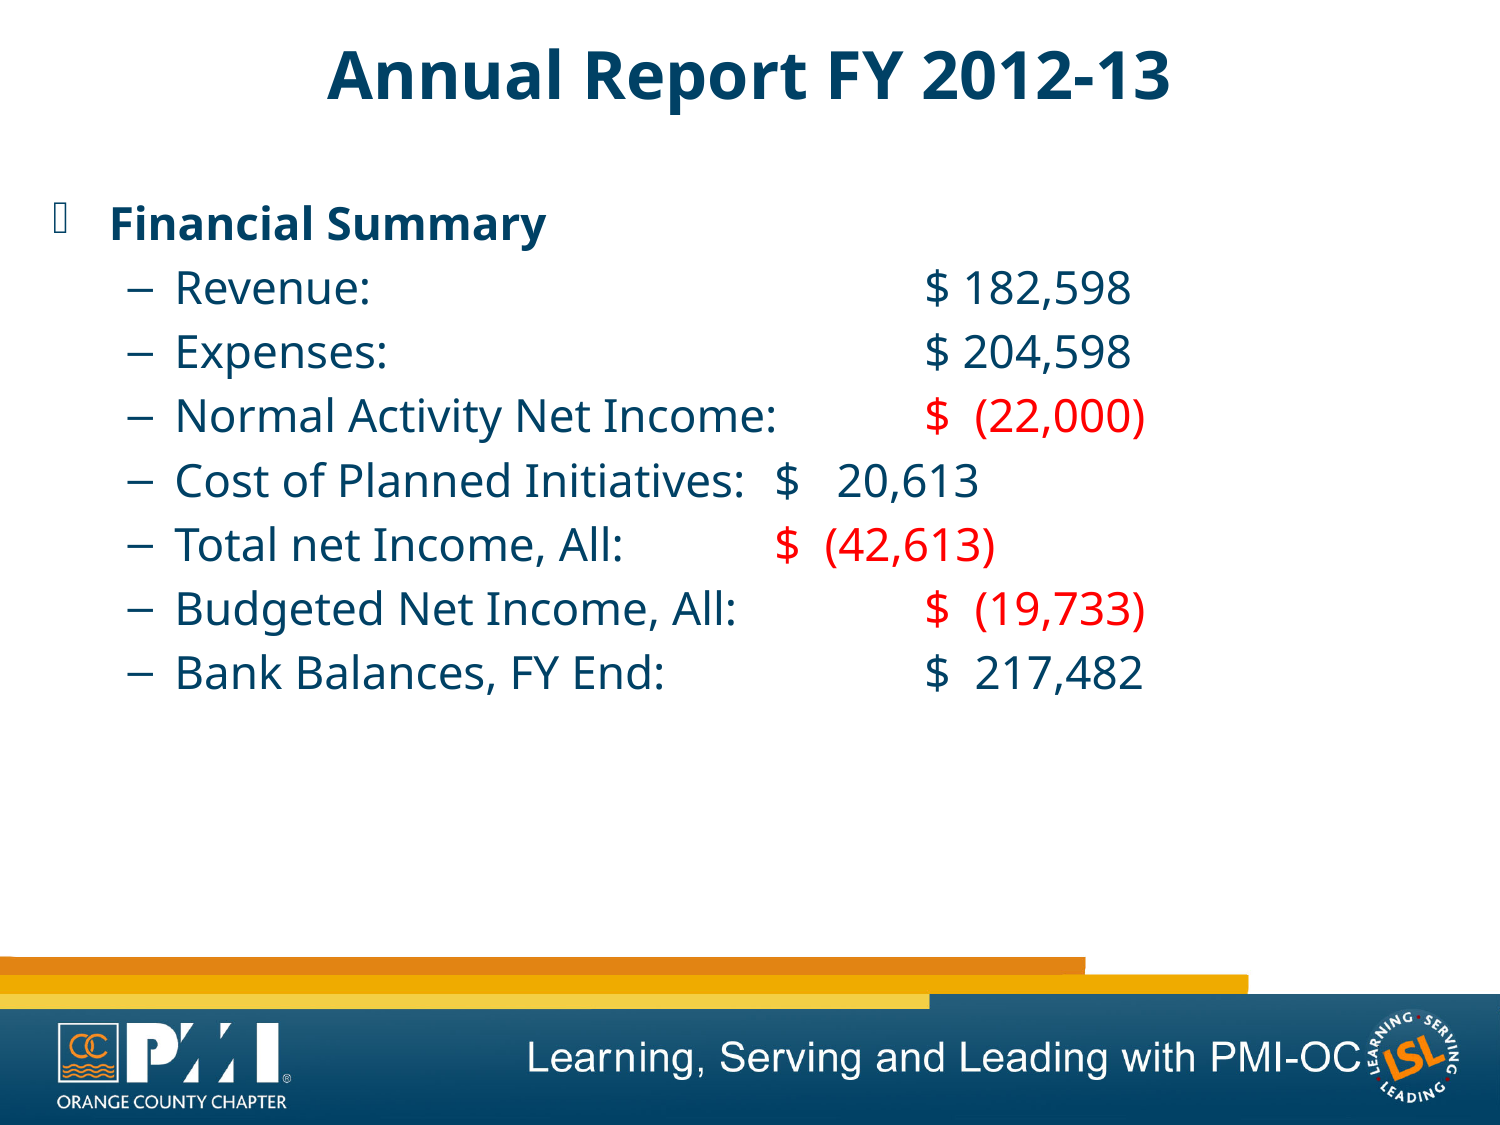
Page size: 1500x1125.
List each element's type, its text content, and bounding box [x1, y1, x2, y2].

picture [0, 0, 1500, 1125]
title Annual Report FY 2012-13 [75, 4, 1425, 142]
list Financial Summary Revenue: $ 182,598 Expenses: $ 204,598 Normal Activity Net Income: $ (22,000) Cost of Planned Initiatives: $ 20,613 Total net Income, All: $ (42,613) Budgeted Net Income, All: $ (19,733) Bank Balances, FY End: $ 217,482 [37, 187, 1463, 913]
